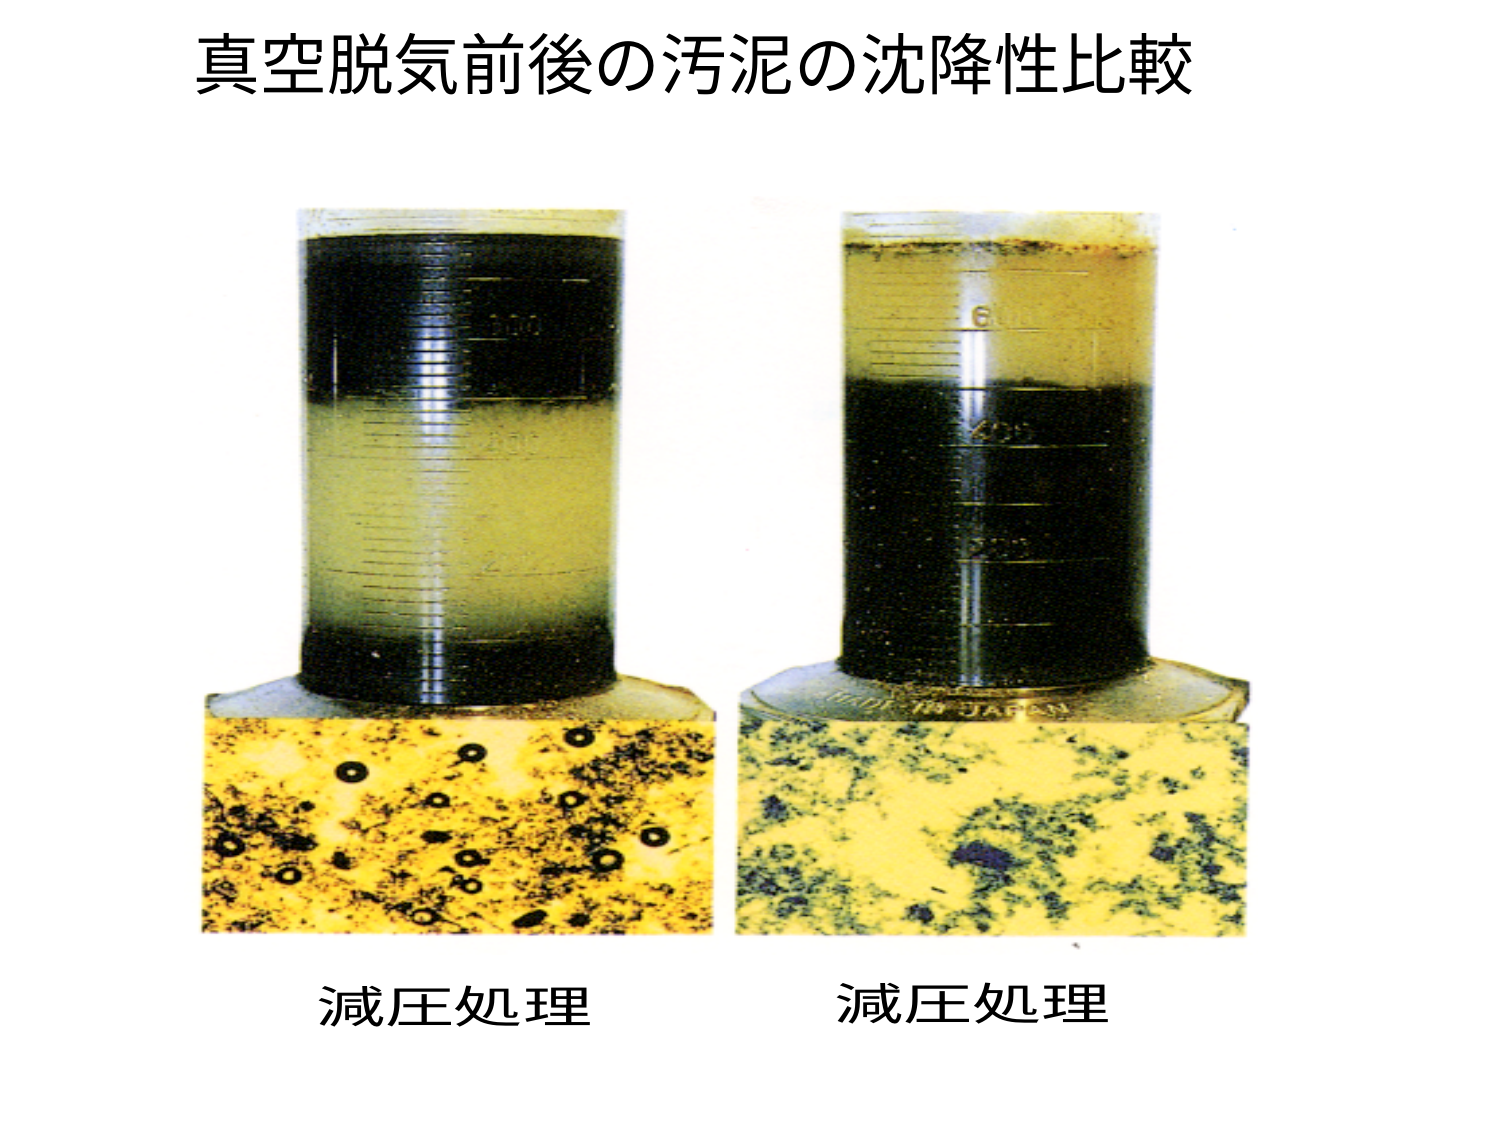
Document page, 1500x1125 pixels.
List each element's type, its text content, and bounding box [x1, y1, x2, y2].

picture [182, 195, 1259, 1036]
text_box 真空脱気前後の汚泥の沈降性比較 [112, 15, 1452, 110]
